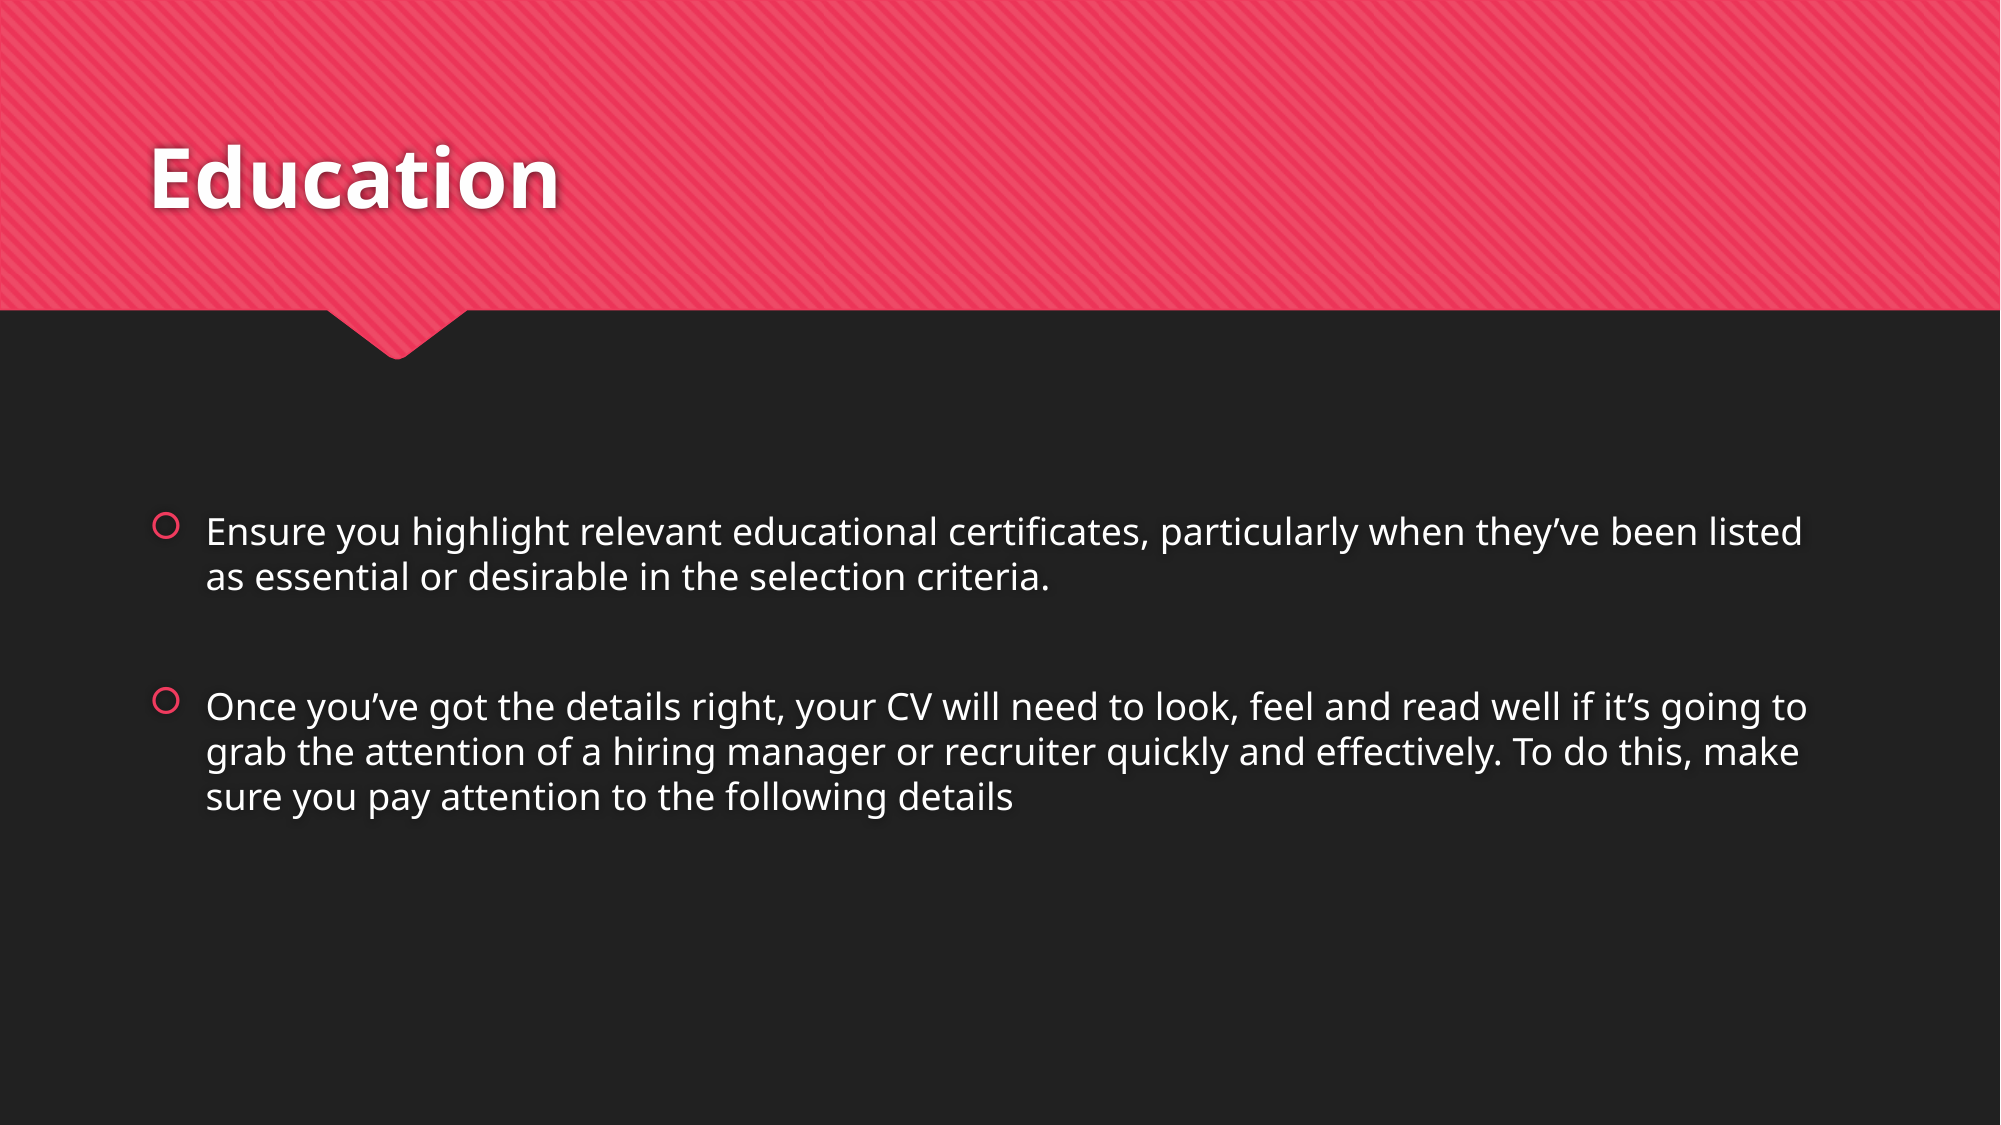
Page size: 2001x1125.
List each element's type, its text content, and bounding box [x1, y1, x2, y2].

title Education [132, 73, 1868, 233]
list Ensure you highlight relevant educational certificates, particularly when they’ve been listed as essential or desirable in the selection criteria. Once you’ve got the details right, your CV will need to look, feel and read well if it’s going to grab the attention of a hiring manager or recruiter quickly and effectively. To do this, make sure you pay attention to the following details [134, 364, 1866, 962]
